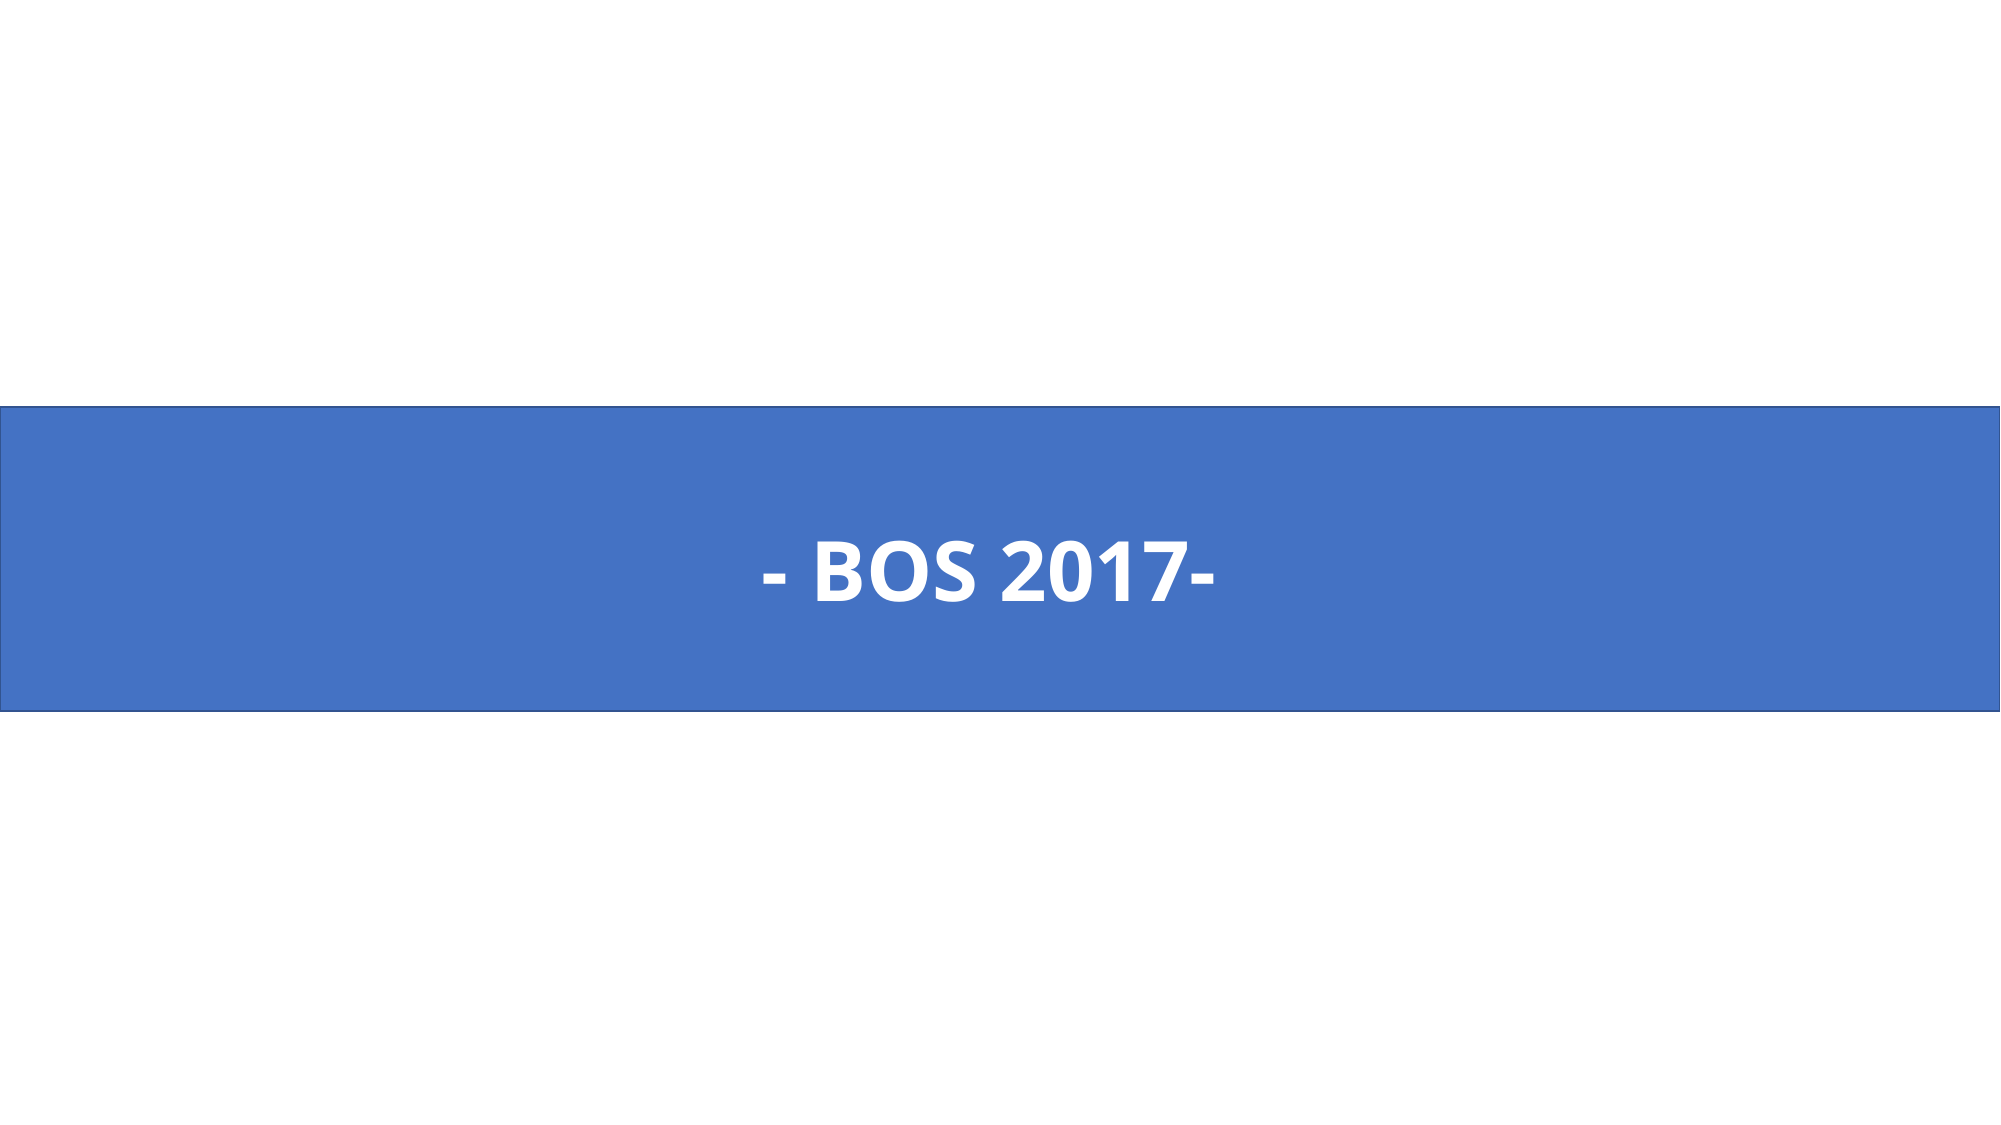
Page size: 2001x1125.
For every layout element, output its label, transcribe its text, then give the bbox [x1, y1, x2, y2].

title - BOS 2017- [0, 406, 2000, 628]
text_box [0, 628, 2000, 712]
